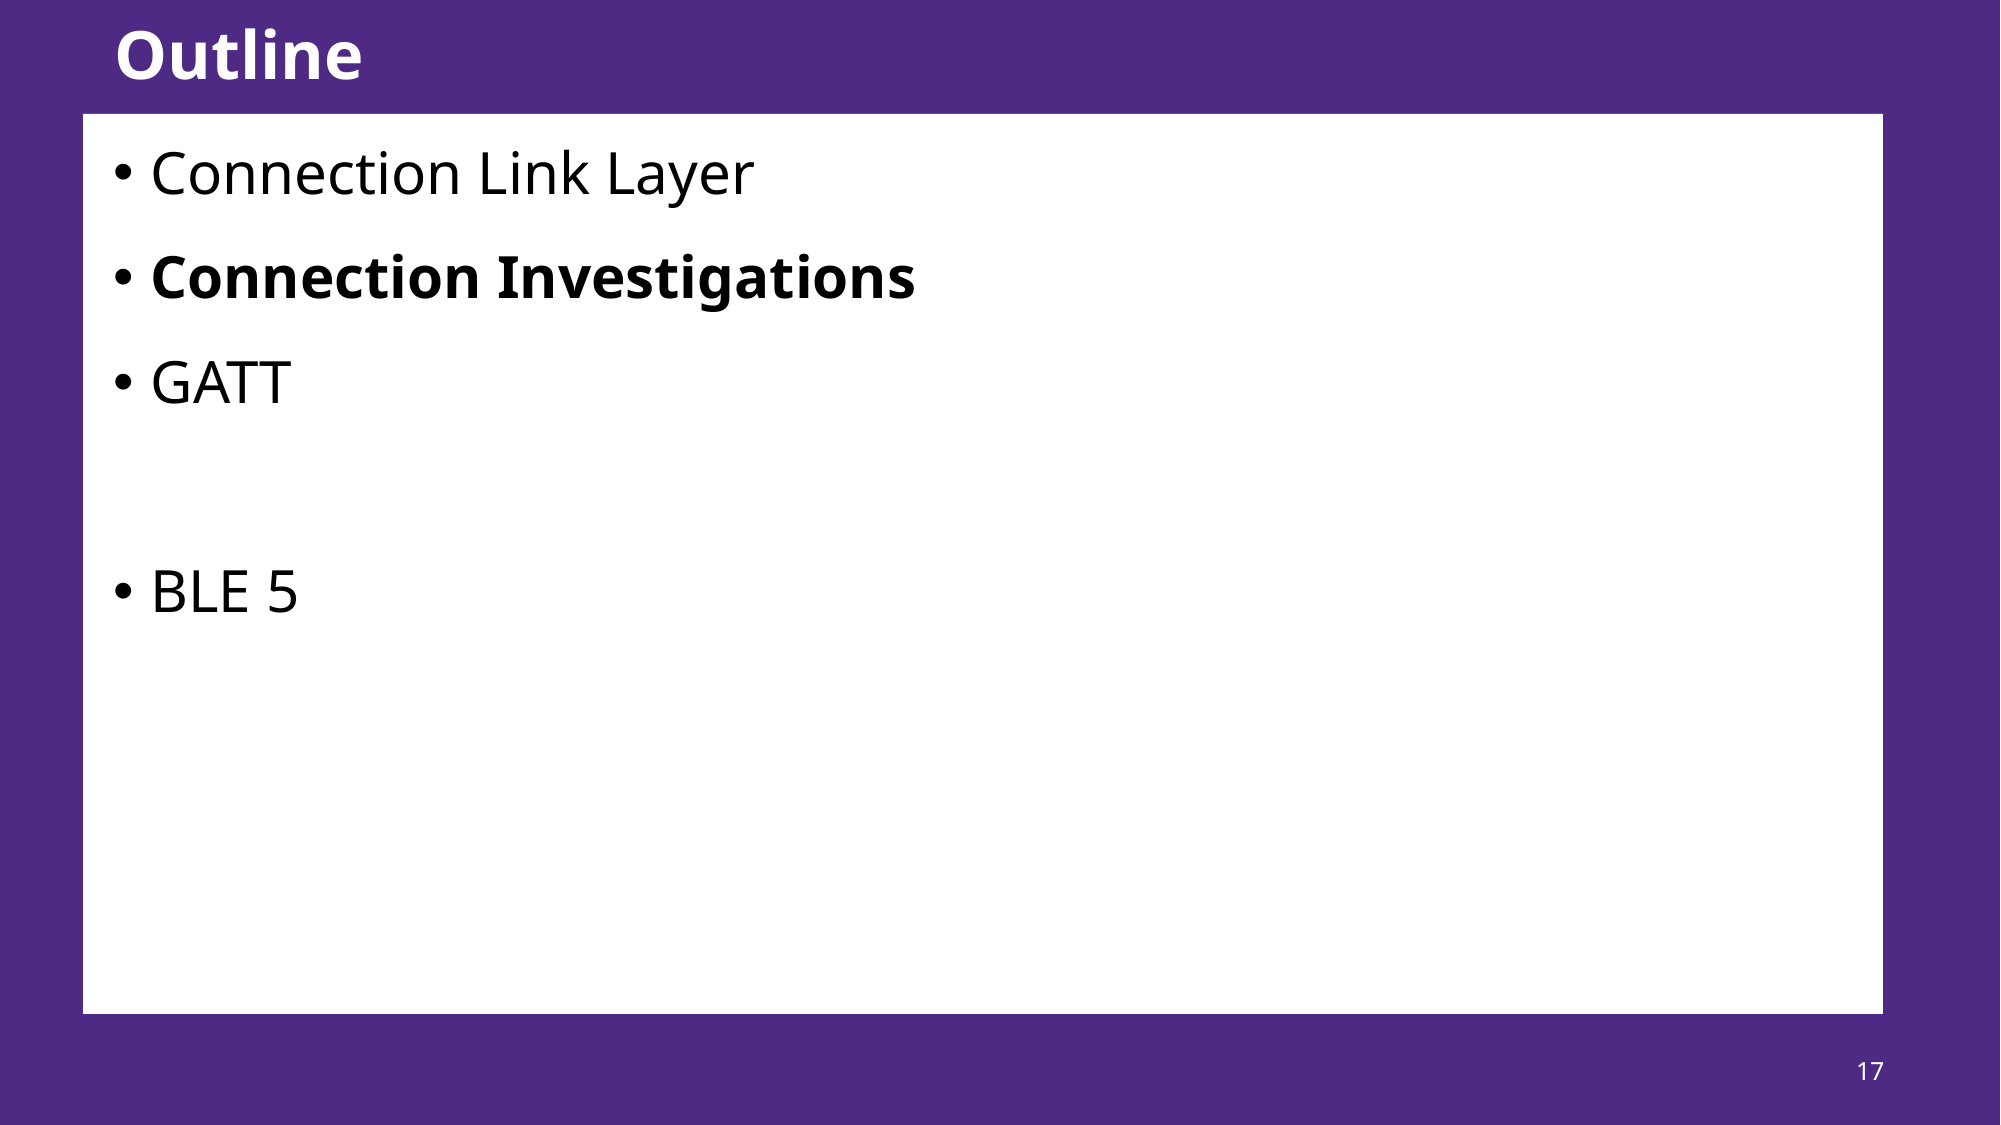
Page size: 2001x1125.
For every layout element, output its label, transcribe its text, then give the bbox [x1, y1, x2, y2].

slide_number 17 [1749, 1042, 1900, 1103]
list Connection Link Layer Connection Investigations GATT BLE 5 [83, 113, 1883, 1014]
title Outline [99, 1, 1900, 114]
